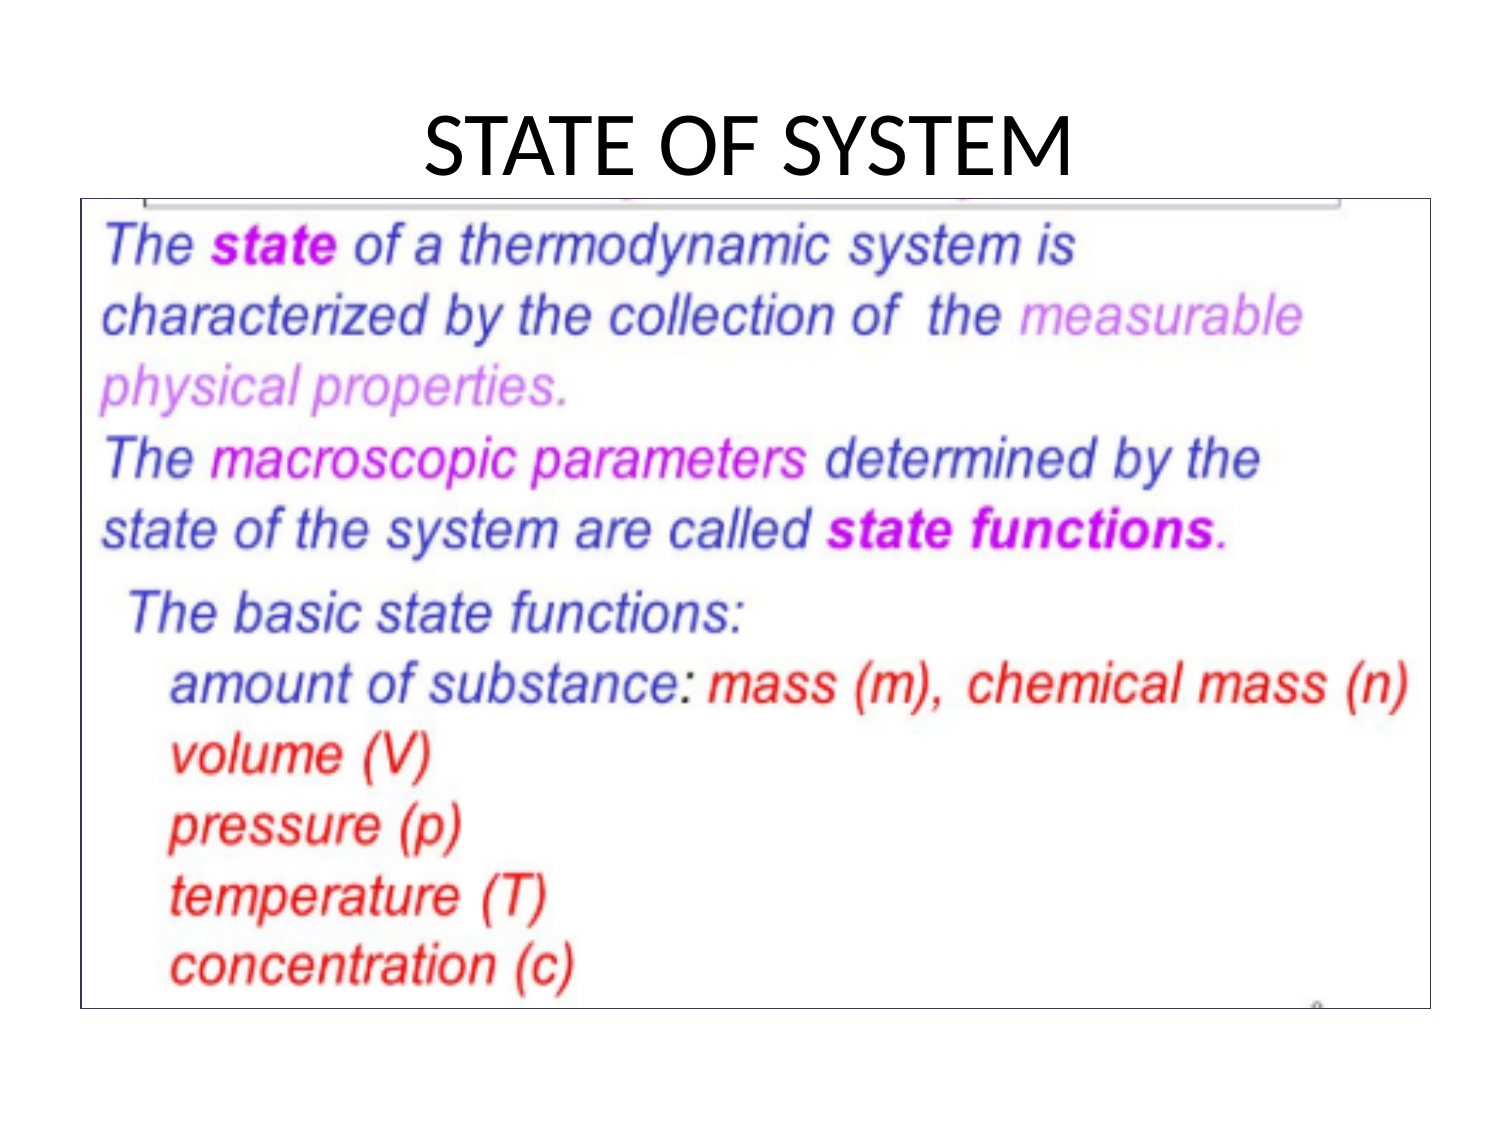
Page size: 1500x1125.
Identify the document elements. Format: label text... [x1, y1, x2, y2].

title STATE OF SYSTEM [75, 45, 1425, 233]
picture [81, 198, 1430, 1008]
